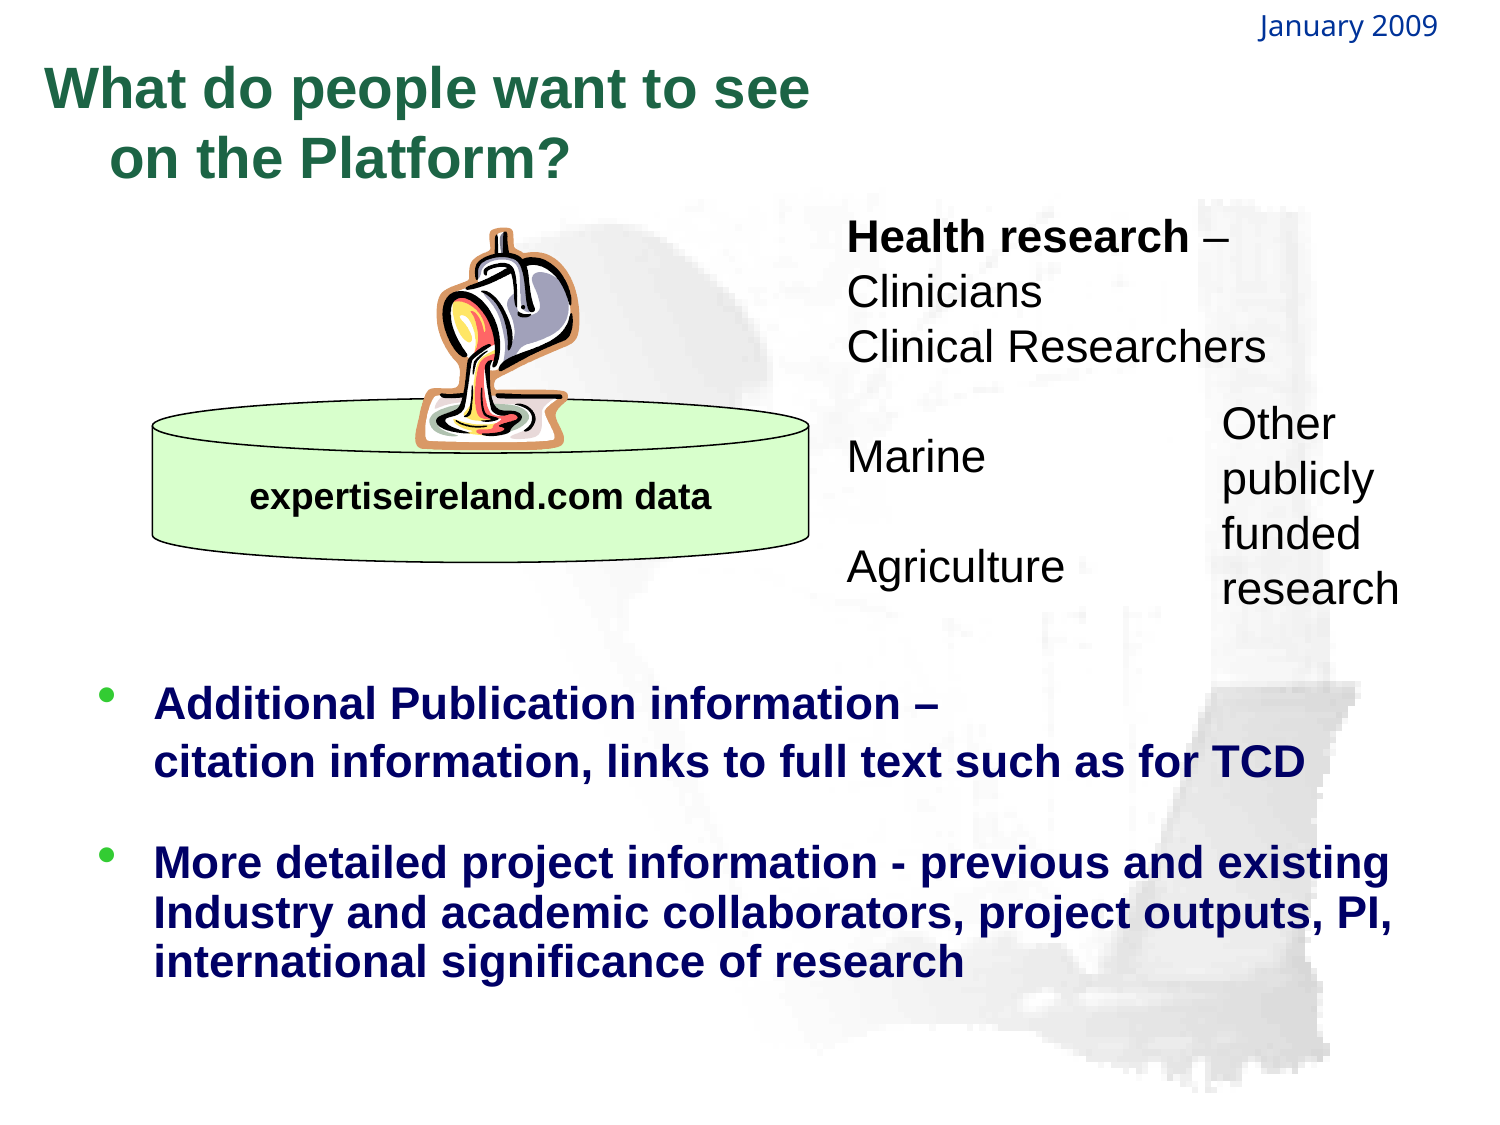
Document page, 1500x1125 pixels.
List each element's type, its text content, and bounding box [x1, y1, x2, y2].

text_box Other publicly funded research [1206, 386, 1465, 667]
list Additional Publication information – citation information, links to full text such as for TCD More detailed project information - previous and existing Industry and academic collaborators, project outputs, PI, international significance of research [82, 234, 1414, 1020]
text_box What do people want to see on the Platform? [29, 42, 1217, 198]
text_box Health research – Clinicians Clinical Researchers Marine Agriculture [831, 199, 1301, 654]
text_box expertiseireland.com data [152, 399, 809, 563]
picture [409, 222, 585, 456]
